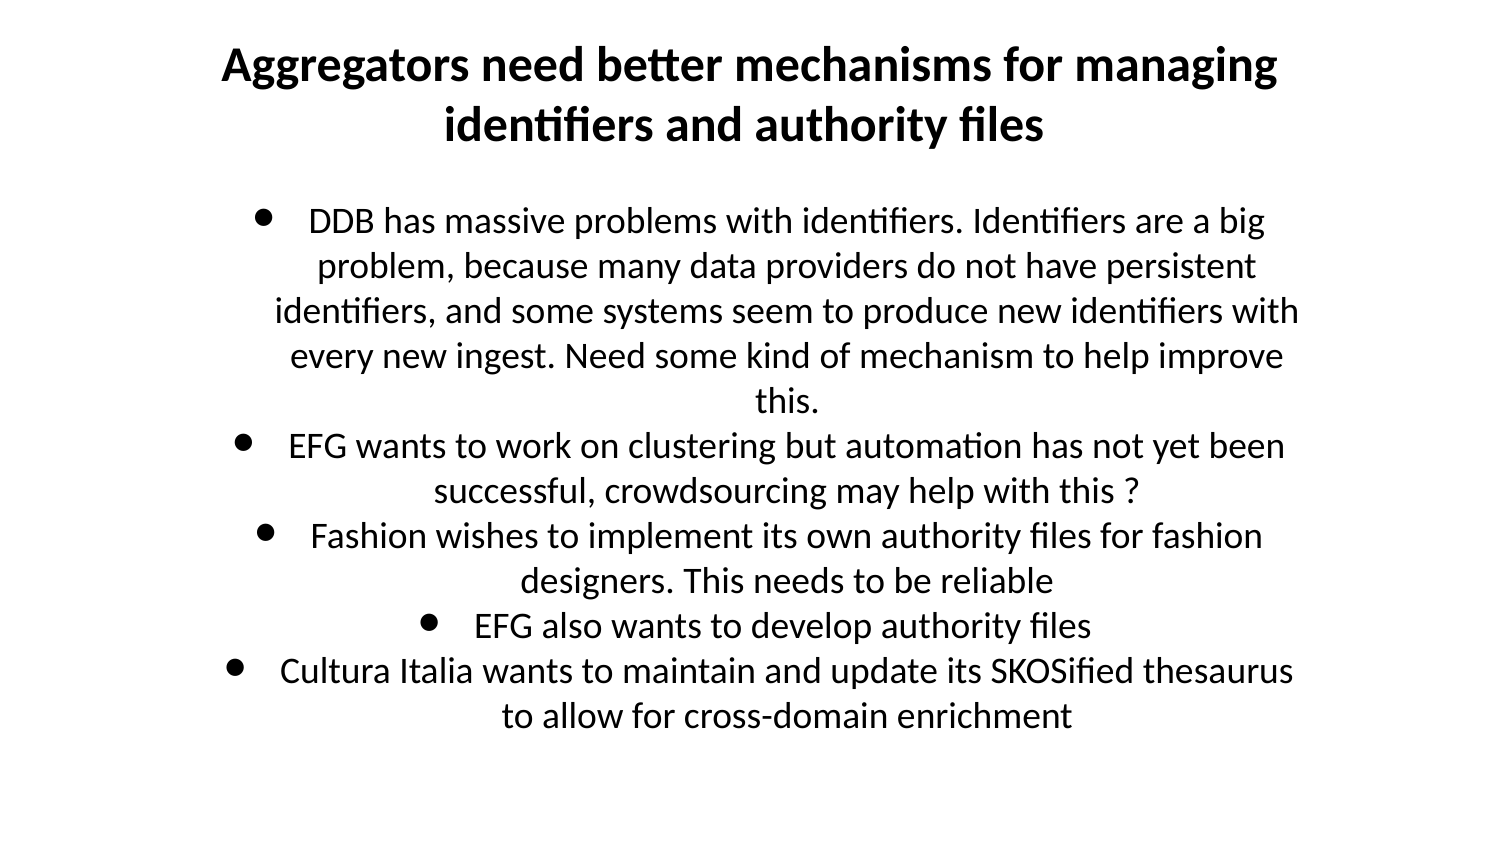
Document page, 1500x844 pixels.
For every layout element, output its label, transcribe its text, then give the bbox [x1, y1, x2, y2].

title Aggregators need better mechanisms for managing identifiers and authority files DDB has massive problems with identifiers. Identifiers are a big problem, because many data providers do not have persistent identifiers, and some systems seem to produce new identifiers with every new ingest. Need some kind of mechanism to help improve this. EFG wants to work on clustering but automation has not yet been successful, crowdsourcing may help with this ? Fashion wishes to implement its own authority files for fashion designers. This needs to be reliable EFG also wants to develop authority files Cultura Italia wants to maintain and update its SKOSified thesaurus to allow for cross-domain enrichment [180, 329, 1320, 752]
